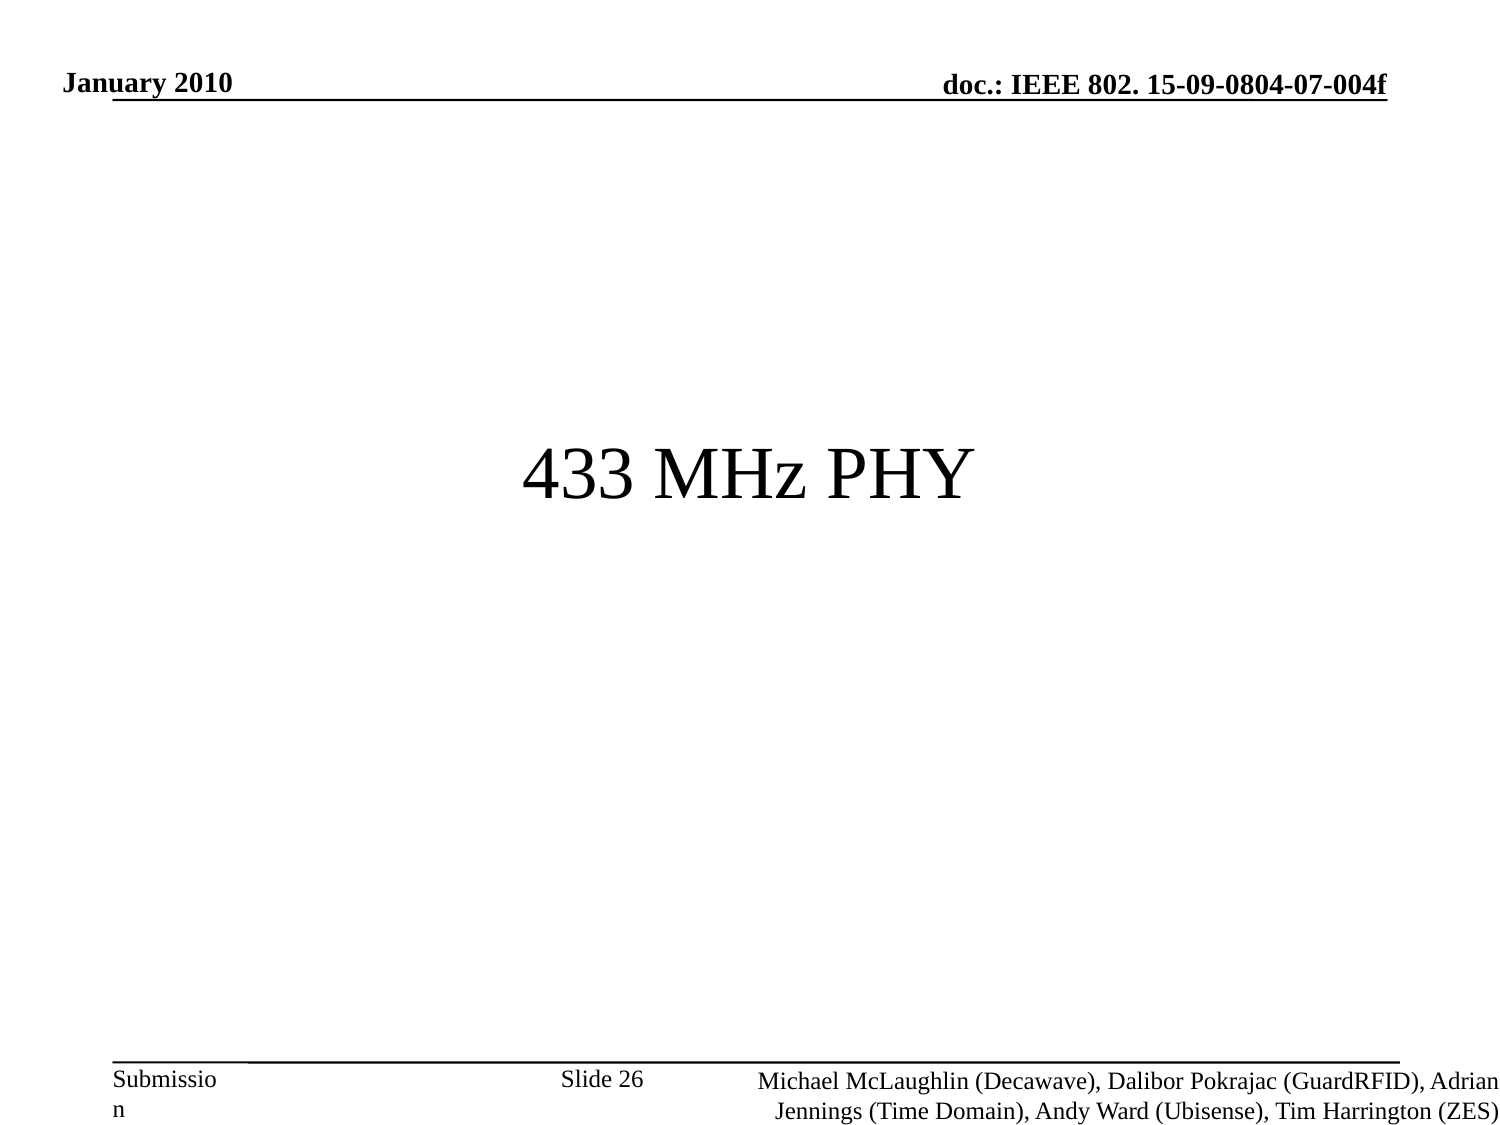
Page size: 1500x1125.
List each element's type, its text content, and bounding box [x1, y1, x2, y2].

slide_number Slide 26 [558, 1061, 646, 1093]
title 433 MHz PHY [112, 374, 1388, 563]
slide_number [62, 62, 326, 99]
